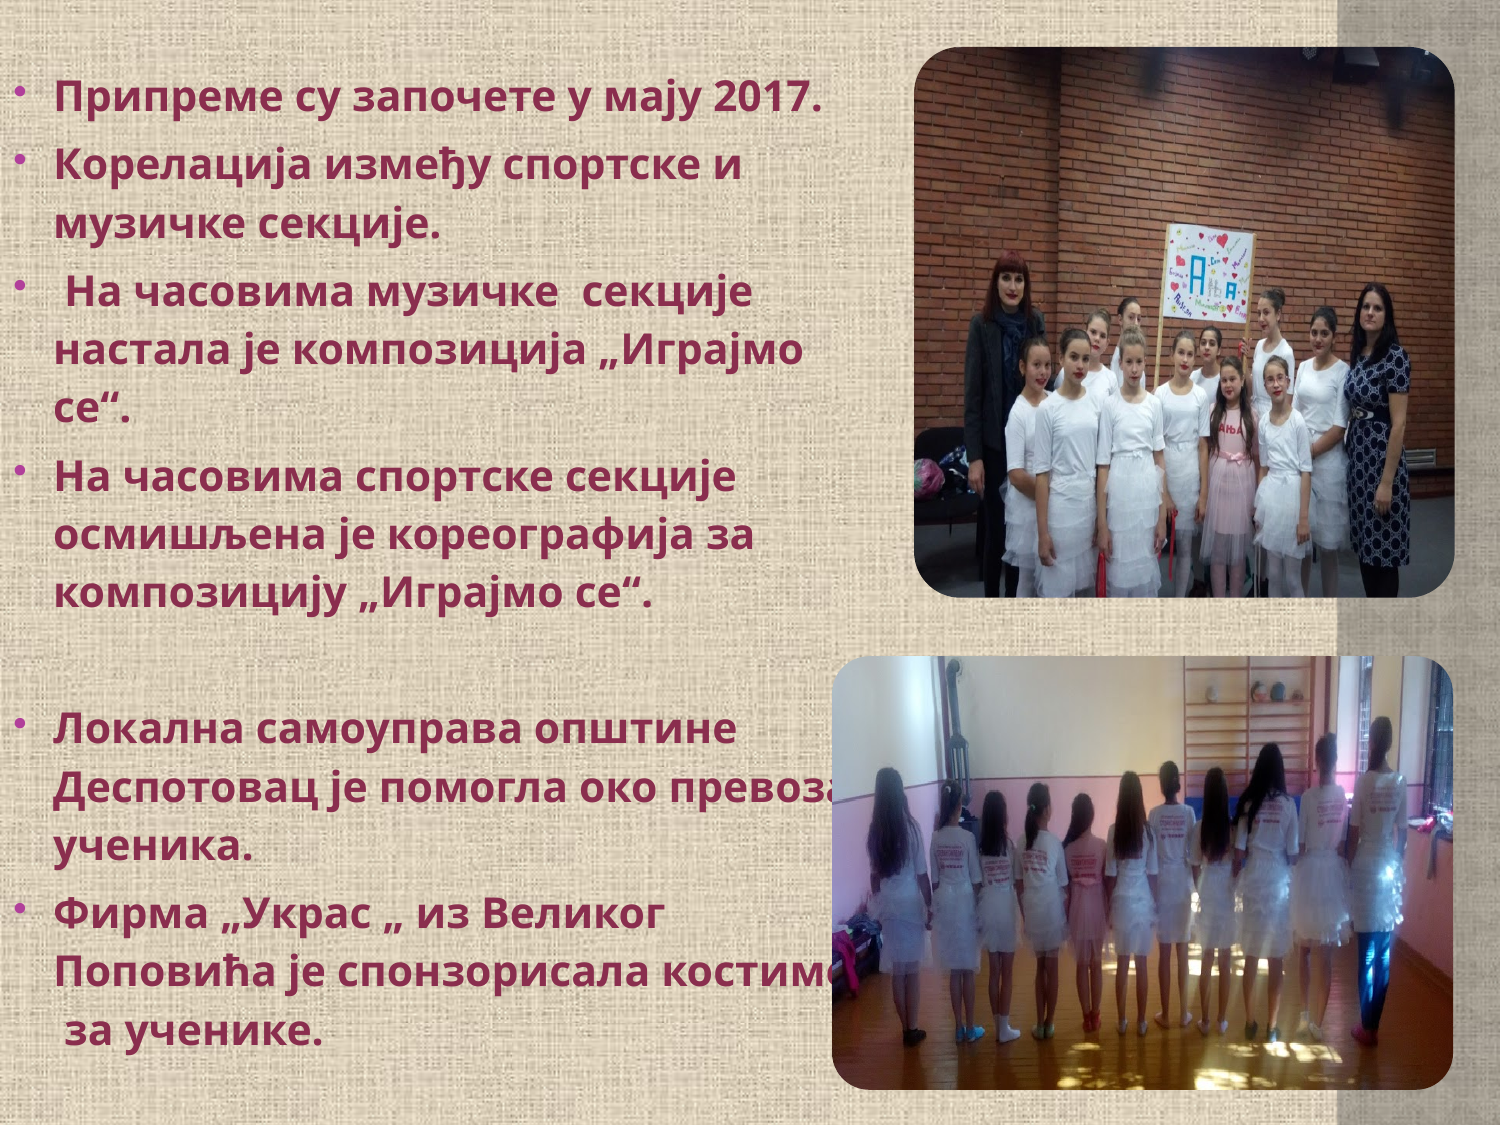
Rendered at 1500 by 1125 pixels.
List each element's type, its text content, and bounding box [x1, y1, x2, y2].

list Припреме су започете у мају 2017. Корелација између спортске и музичке секције. На часовима музичке секције настала је композиција „Играјмо се“. На часовима спортске секције осмишљена је кореографија за композицију „Играјмо се“. Локална самоуправа општине Деспотовац је помогла око превоза ученика. Фирма „Украс „ из Великог Поповића је спонзорисала костиме за ученике. [0, 58, 868, 1079]
picture [0, 0, 1500, 1125]
